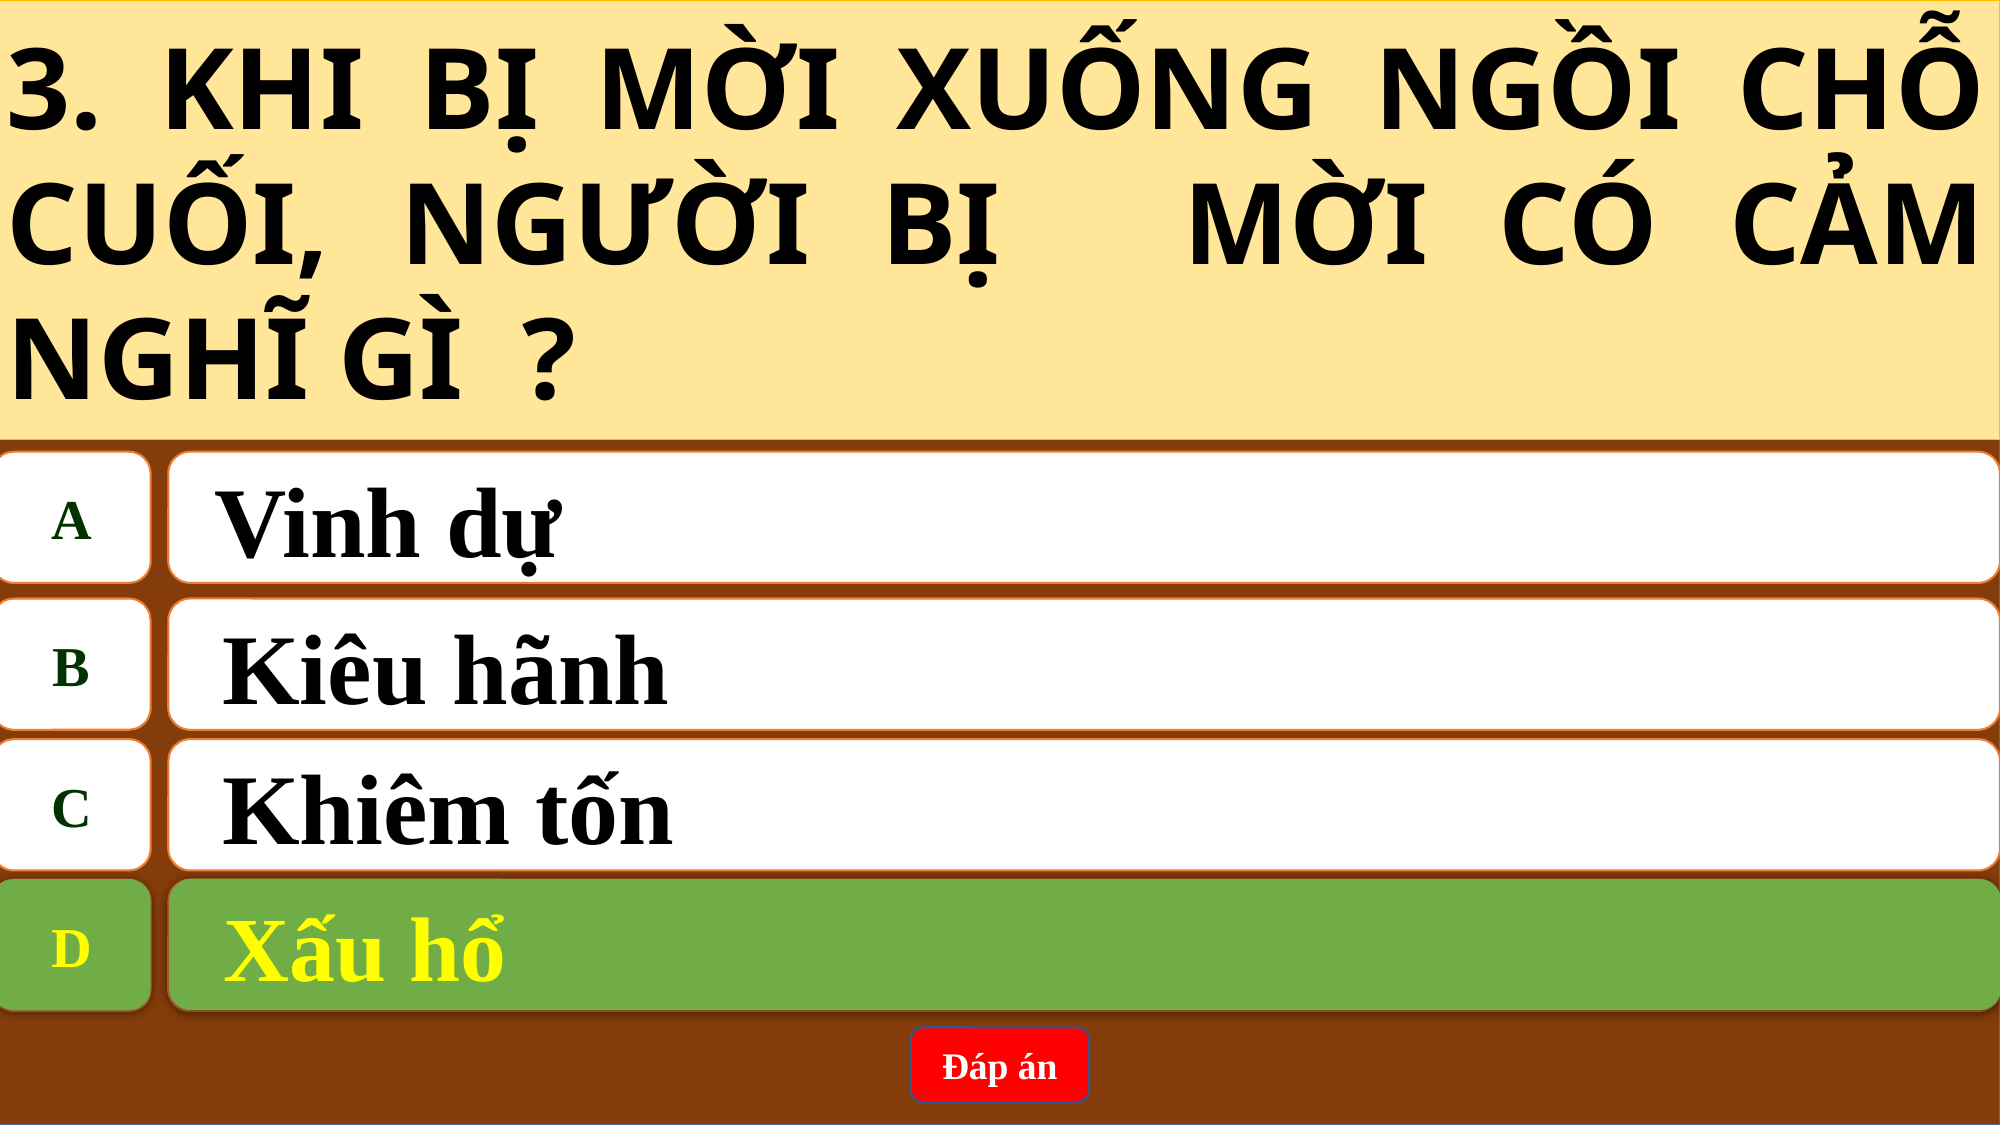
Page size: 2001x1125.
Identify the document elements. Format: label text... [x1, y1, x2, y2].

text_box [0, 598, 2000, 730]
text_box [0, 739, 2000, 871]
text_box [0, 440, 2000, 451]
text_box [1981, 871, 2000, 878]
text_box 3. KHI BỊ MỜI XUỐNG NGỒI CHỖ CUỐI, NGƯỜI BỊ MỜI CÓ CẢM NGHĨ GÌ ? [0, 0, 2000, 440]
text_box Đáp án [909, 1026, 1091, 1104]
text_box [0, 451, 2000, 583]
text_box [0, 583, 2000, 598]
text_box [0, 730, 2000, 739]
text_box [0, 878, 2000, 1011]
text_box [0, 871, 189, 878]
text_box [0, 1011, 2000, 1125]
